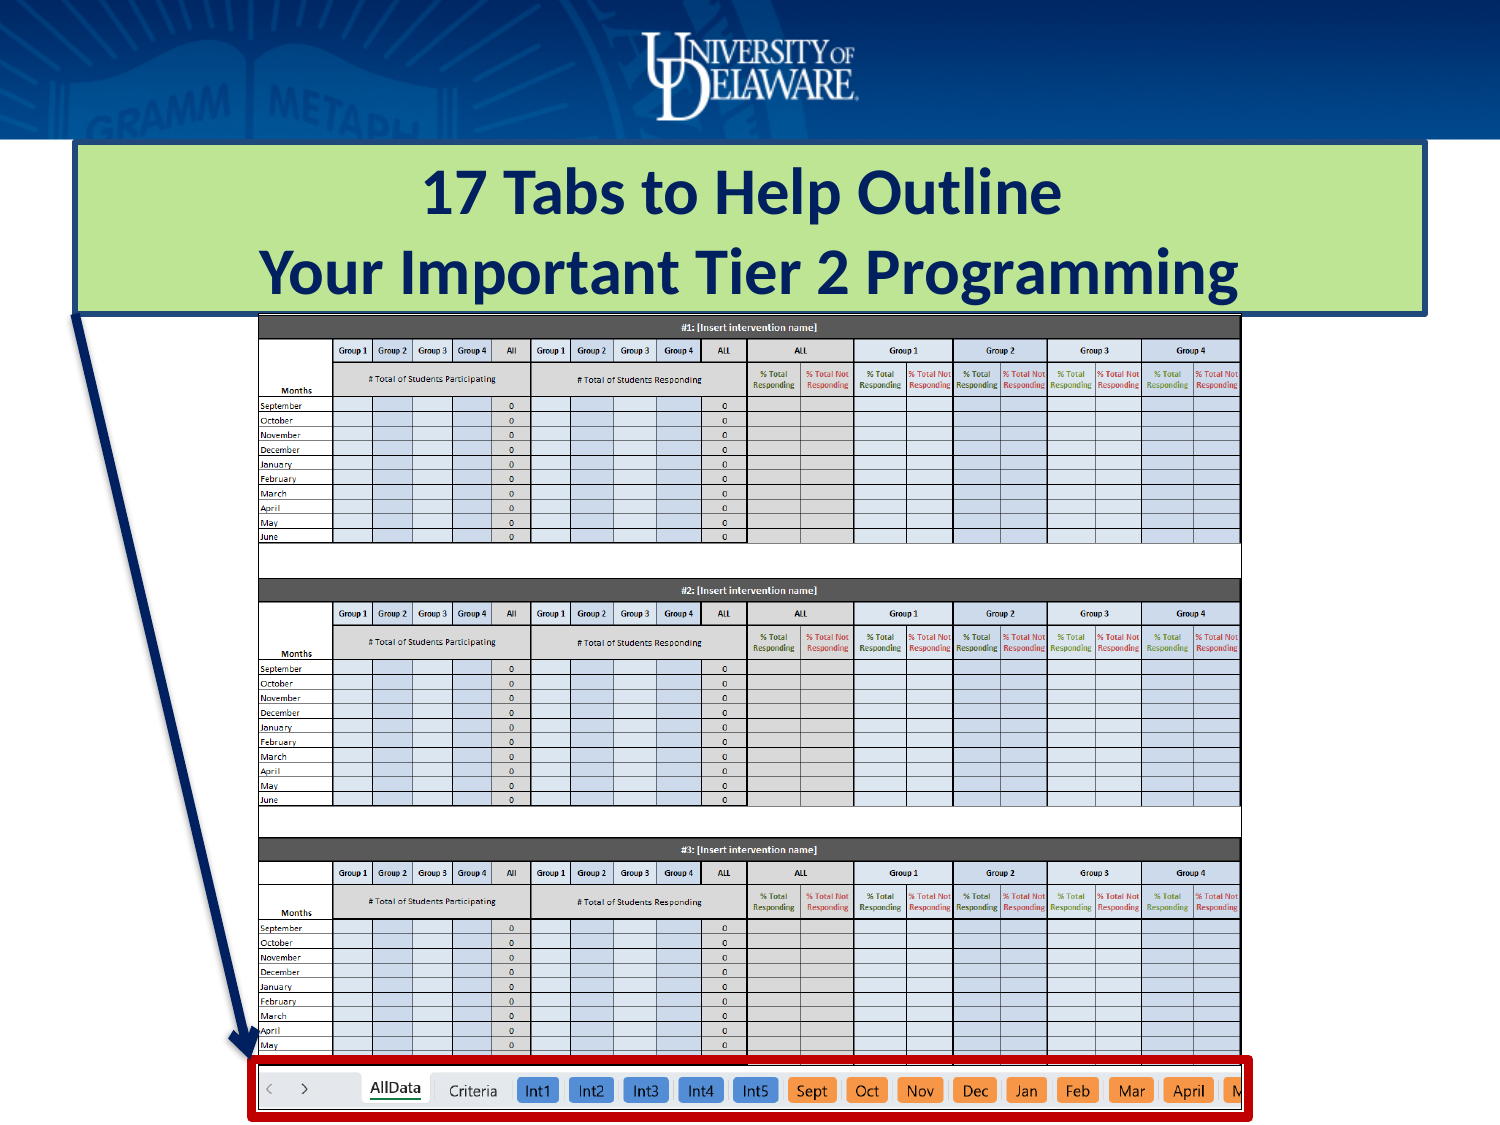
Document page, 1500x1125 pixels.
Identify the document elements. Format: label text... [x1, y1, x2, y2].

text_box [249, 1058, 1251, 1119]
picture [0, 0, 1500, 1125]
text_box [74, 313, 251, 1060]
title 17 Tabs to Help Outline Your Important Tier 2 Programming [75, 142, 1425, 314]
